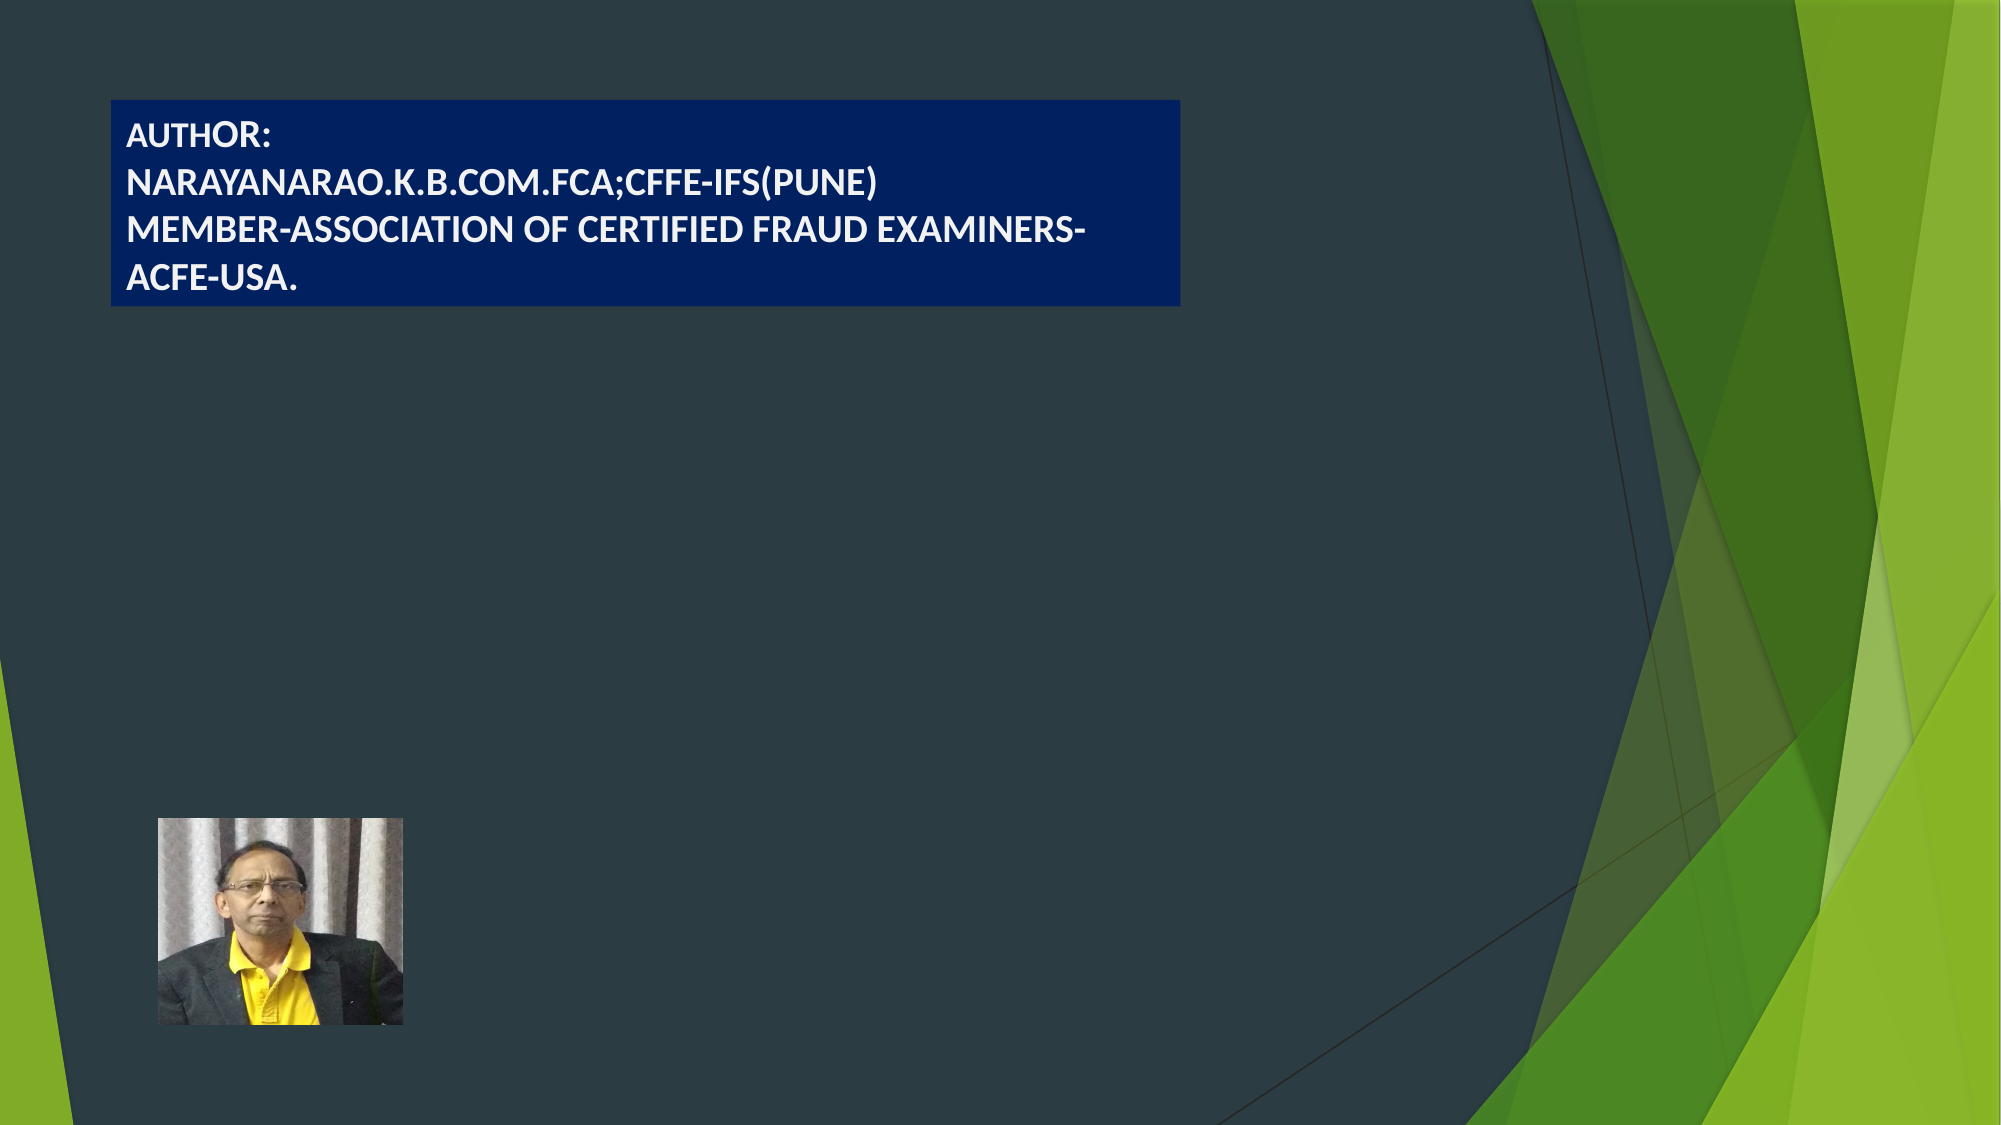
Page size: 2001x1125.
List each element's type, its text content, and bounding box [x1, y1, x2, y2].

title AUTHOR: NARAYANARAO.K.B.COM.FCA;CFFE-IFS(PUNE) MEMBER-ASSOCIATION OF CERTIFIED FRAUD EXAMINERS-ACFE-USA. [111, 99, 1181, 307]
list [158, 817, 403, 1026]
